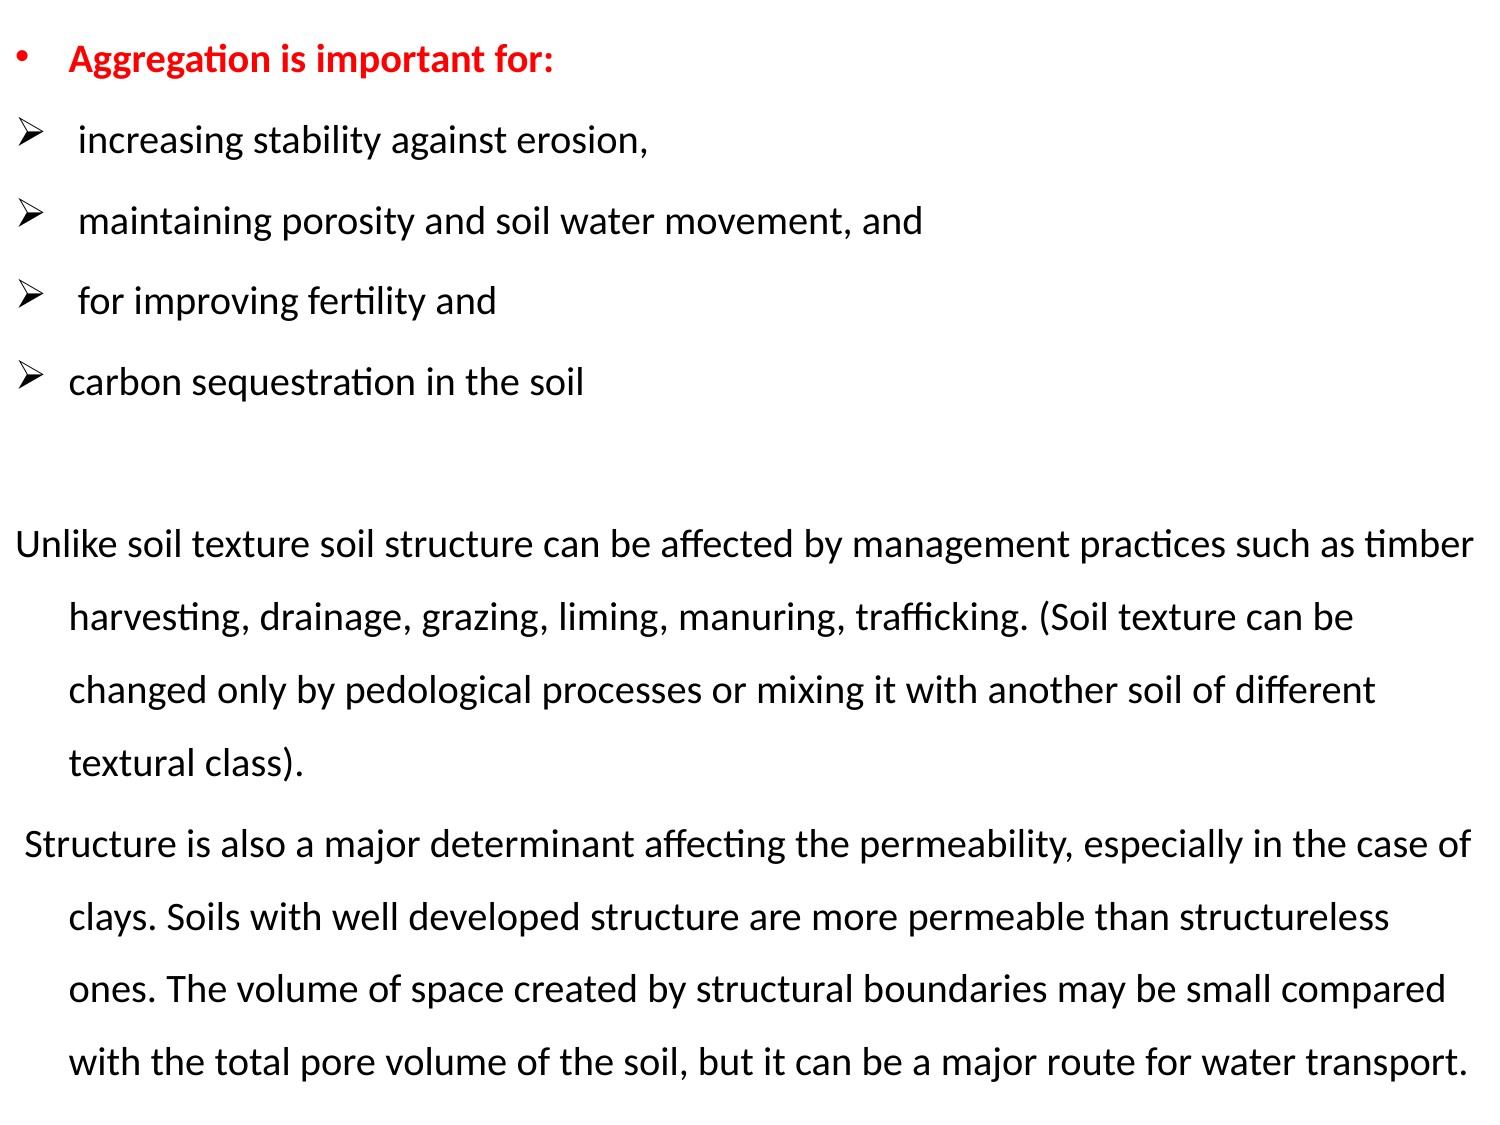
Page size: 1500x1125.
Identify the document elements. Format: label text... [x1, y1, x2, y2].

list Aggregation is important for: increasing stability against erosion, maintaining porosity and soil water movement, and for improving fertility and carbon sequestration in the soil Unlike soil texture soil structure can be affected by management practices such as timber harvesting, drainage, grazing, liming, manuring, trafficking. (Soil texture can be changed only by pedological processes or mixing it with another soil of different textural class). Structure is also a major determinant affecting the permeability, especially in the case of clays. Soils with well developed structure are more permeable than structureless ones. The volume of space created by structural boundaries may be small compared with the total pore volume of the soil, but it can be a major route for water transport. [0, 0, 1500, 1125]
